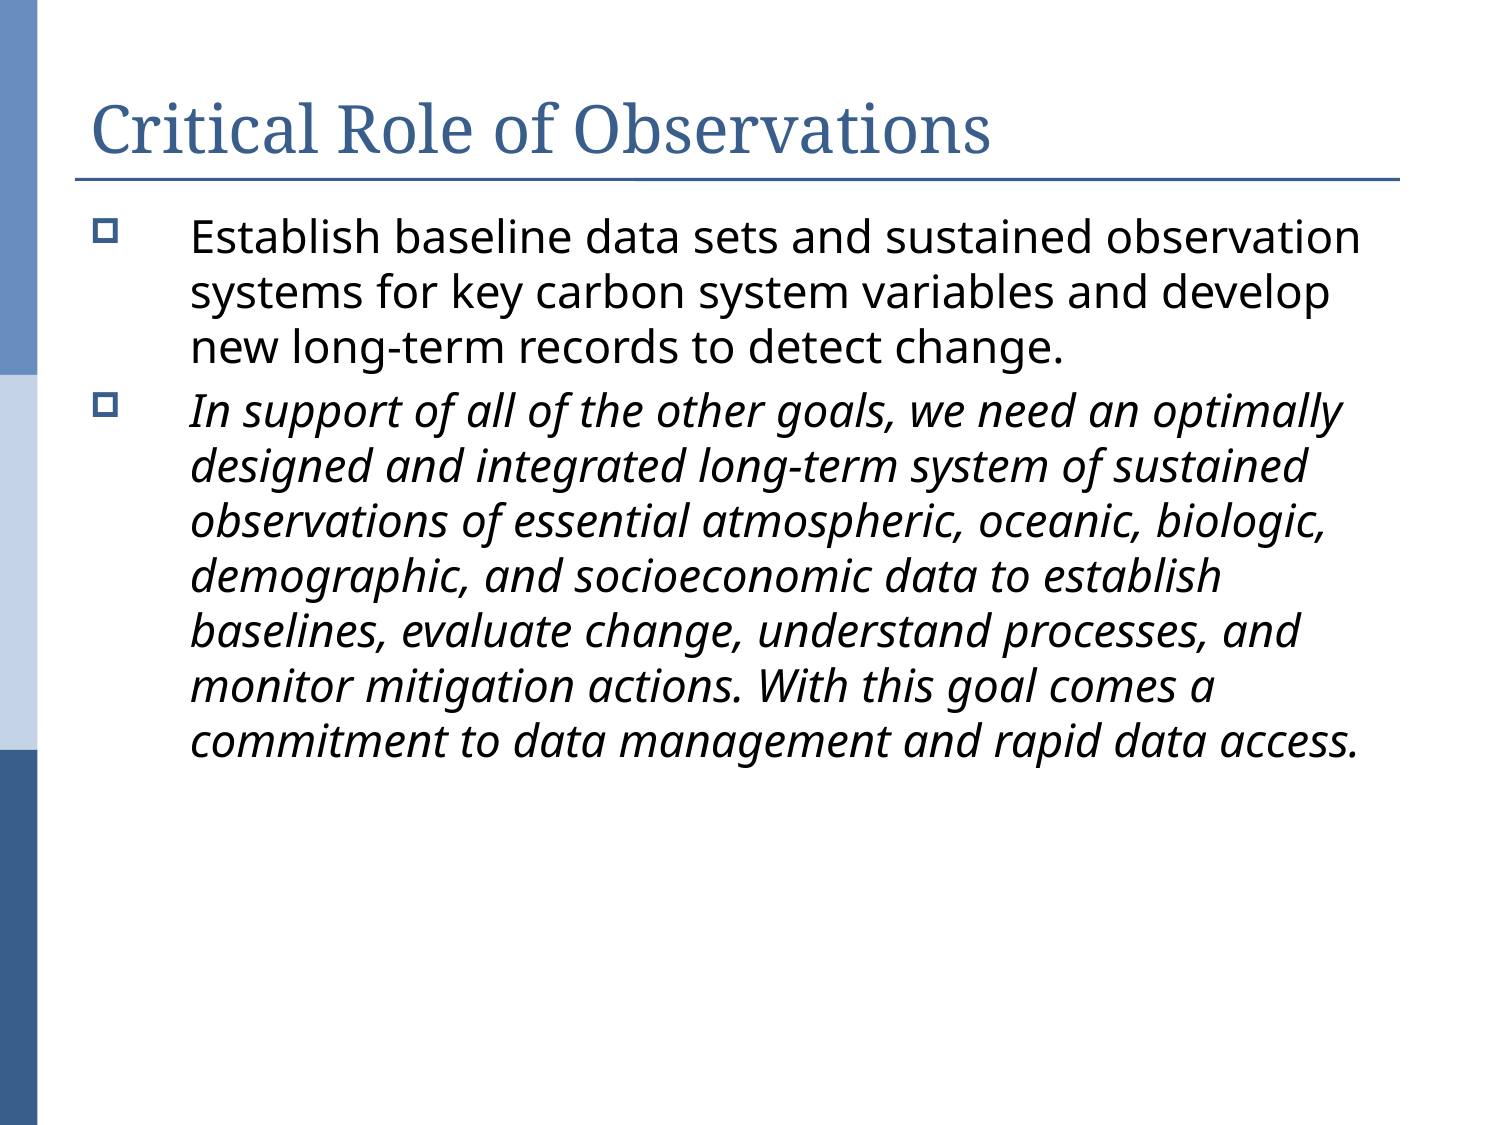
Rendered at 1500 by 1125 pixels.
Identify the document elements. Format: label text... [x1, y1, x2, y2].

title Critical Role of Observations [74, 24, 1426, 175]
list Establish baseline data sets and sustained observation systems for key carbon system variables and develop new long-term records to detect change. In support of all of the other goals, we need an optimally designed and integrated long-term system of sustained observations of essential atmospheric, oceanic, biologic, demographic, and socioeconomic data to establish baselines, evaluate change, understand processes, and monitor mitigation actions. With this goal comes a commitment to data management and rapid data access. [74, 199, 1426, 1006]
